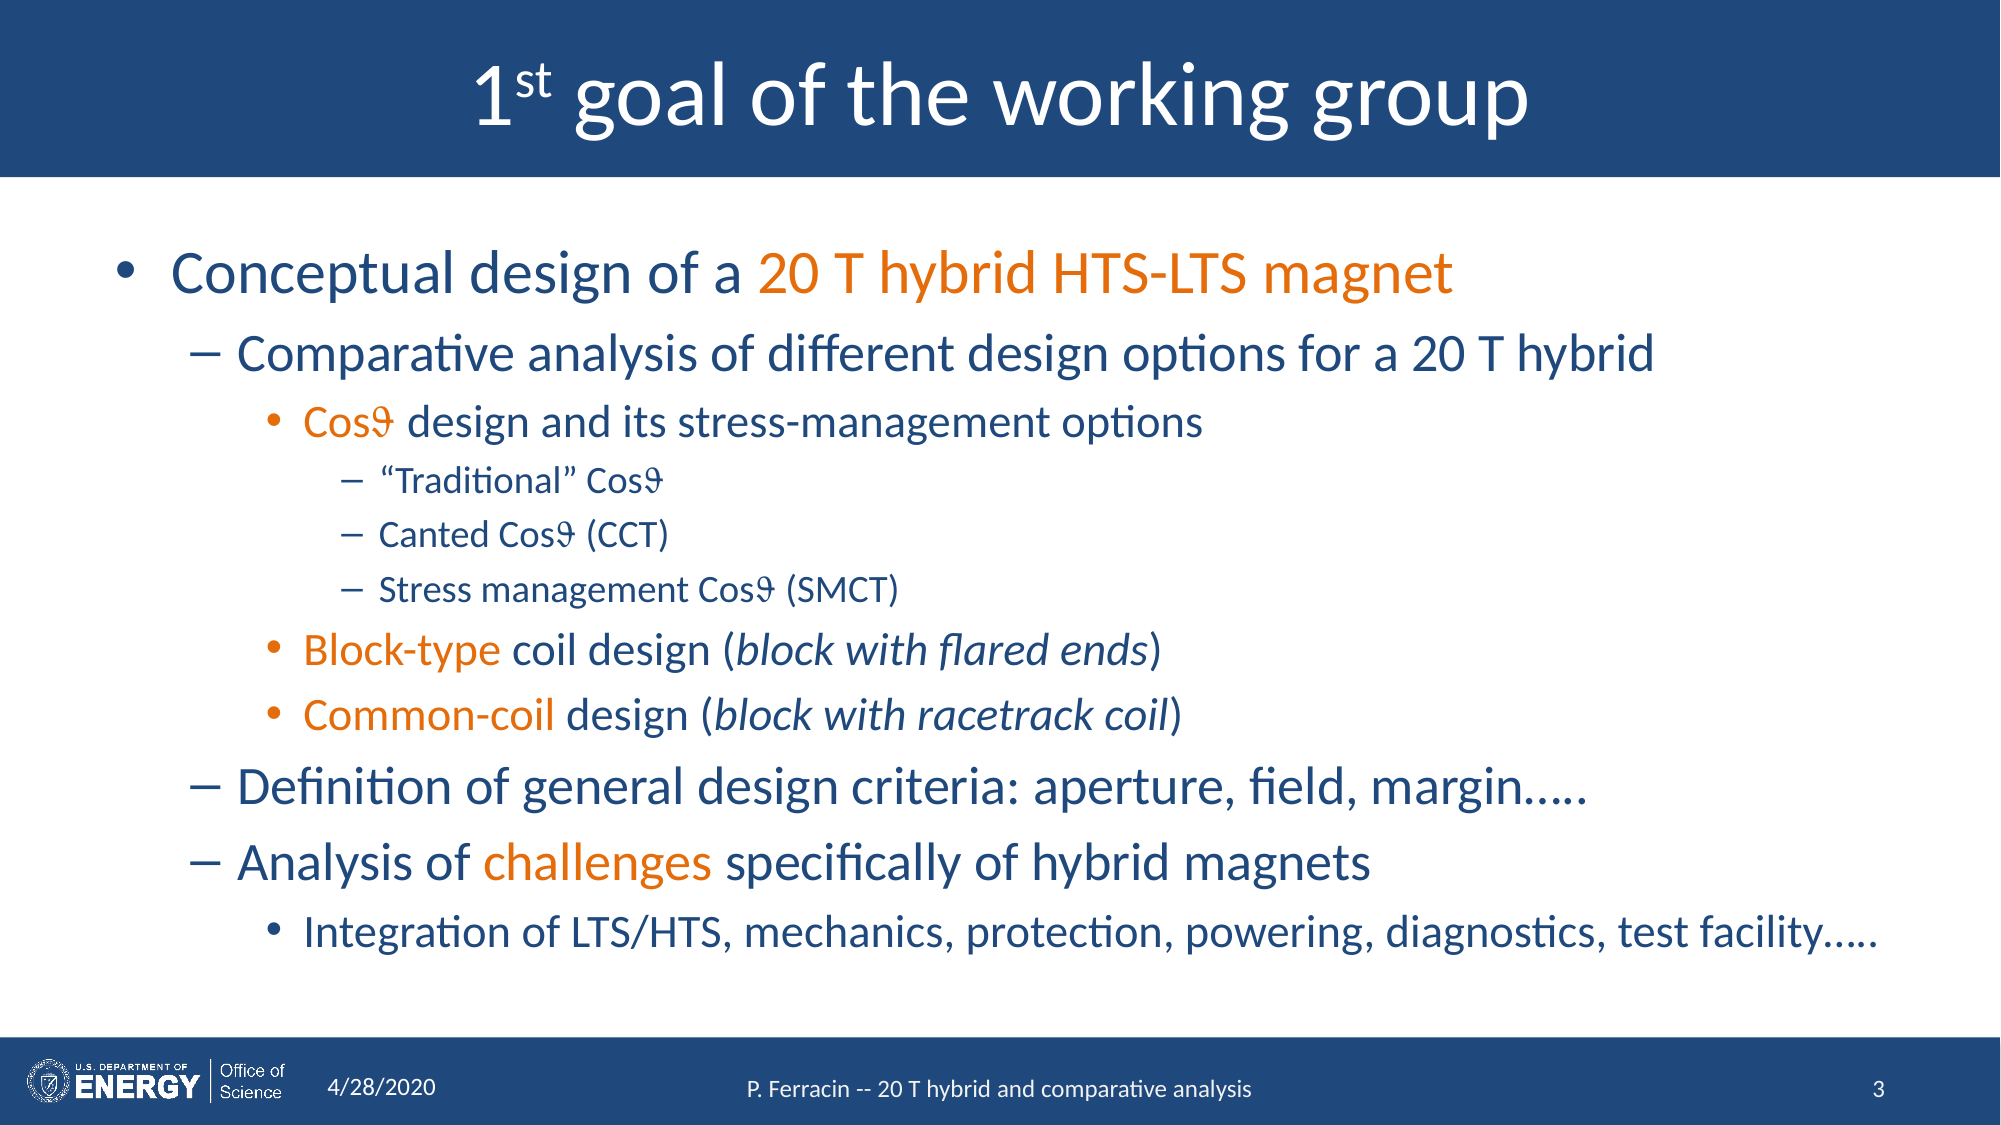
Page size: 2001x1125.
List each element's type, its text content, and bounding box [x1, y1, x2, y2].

footer P. Ferracin -- 20 T hybrid and comparative analysis [562, 1057, 1433, 1118]
title 1st goal of the working group [0, 0, 2000, 178]
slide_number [312, 1055, 567, 1116]
list Conceptual design of a 20 T hybrid HTS-LTS magnet Comparative analysis of different design options for a 20 T hybrid Cos design and its stress-management options “Traditional” Cos Canted Cos (CCT) Stress management Cos (SMCT) Block-type coil design (block with flared ends) Common-coil design (block with racetrack coil) Definition of general design criteria: aperture, field, margin….. Analysis of challenges specifically of hybrid magnets Integration of LTS/HTS, mechanics, protection, powering, diagnostics, test facility….. [99, 224, 1900, 986]
slide_number 3 [1433, 1057, 1900, 1118]
picture [27, 1059, 285, 1103]
